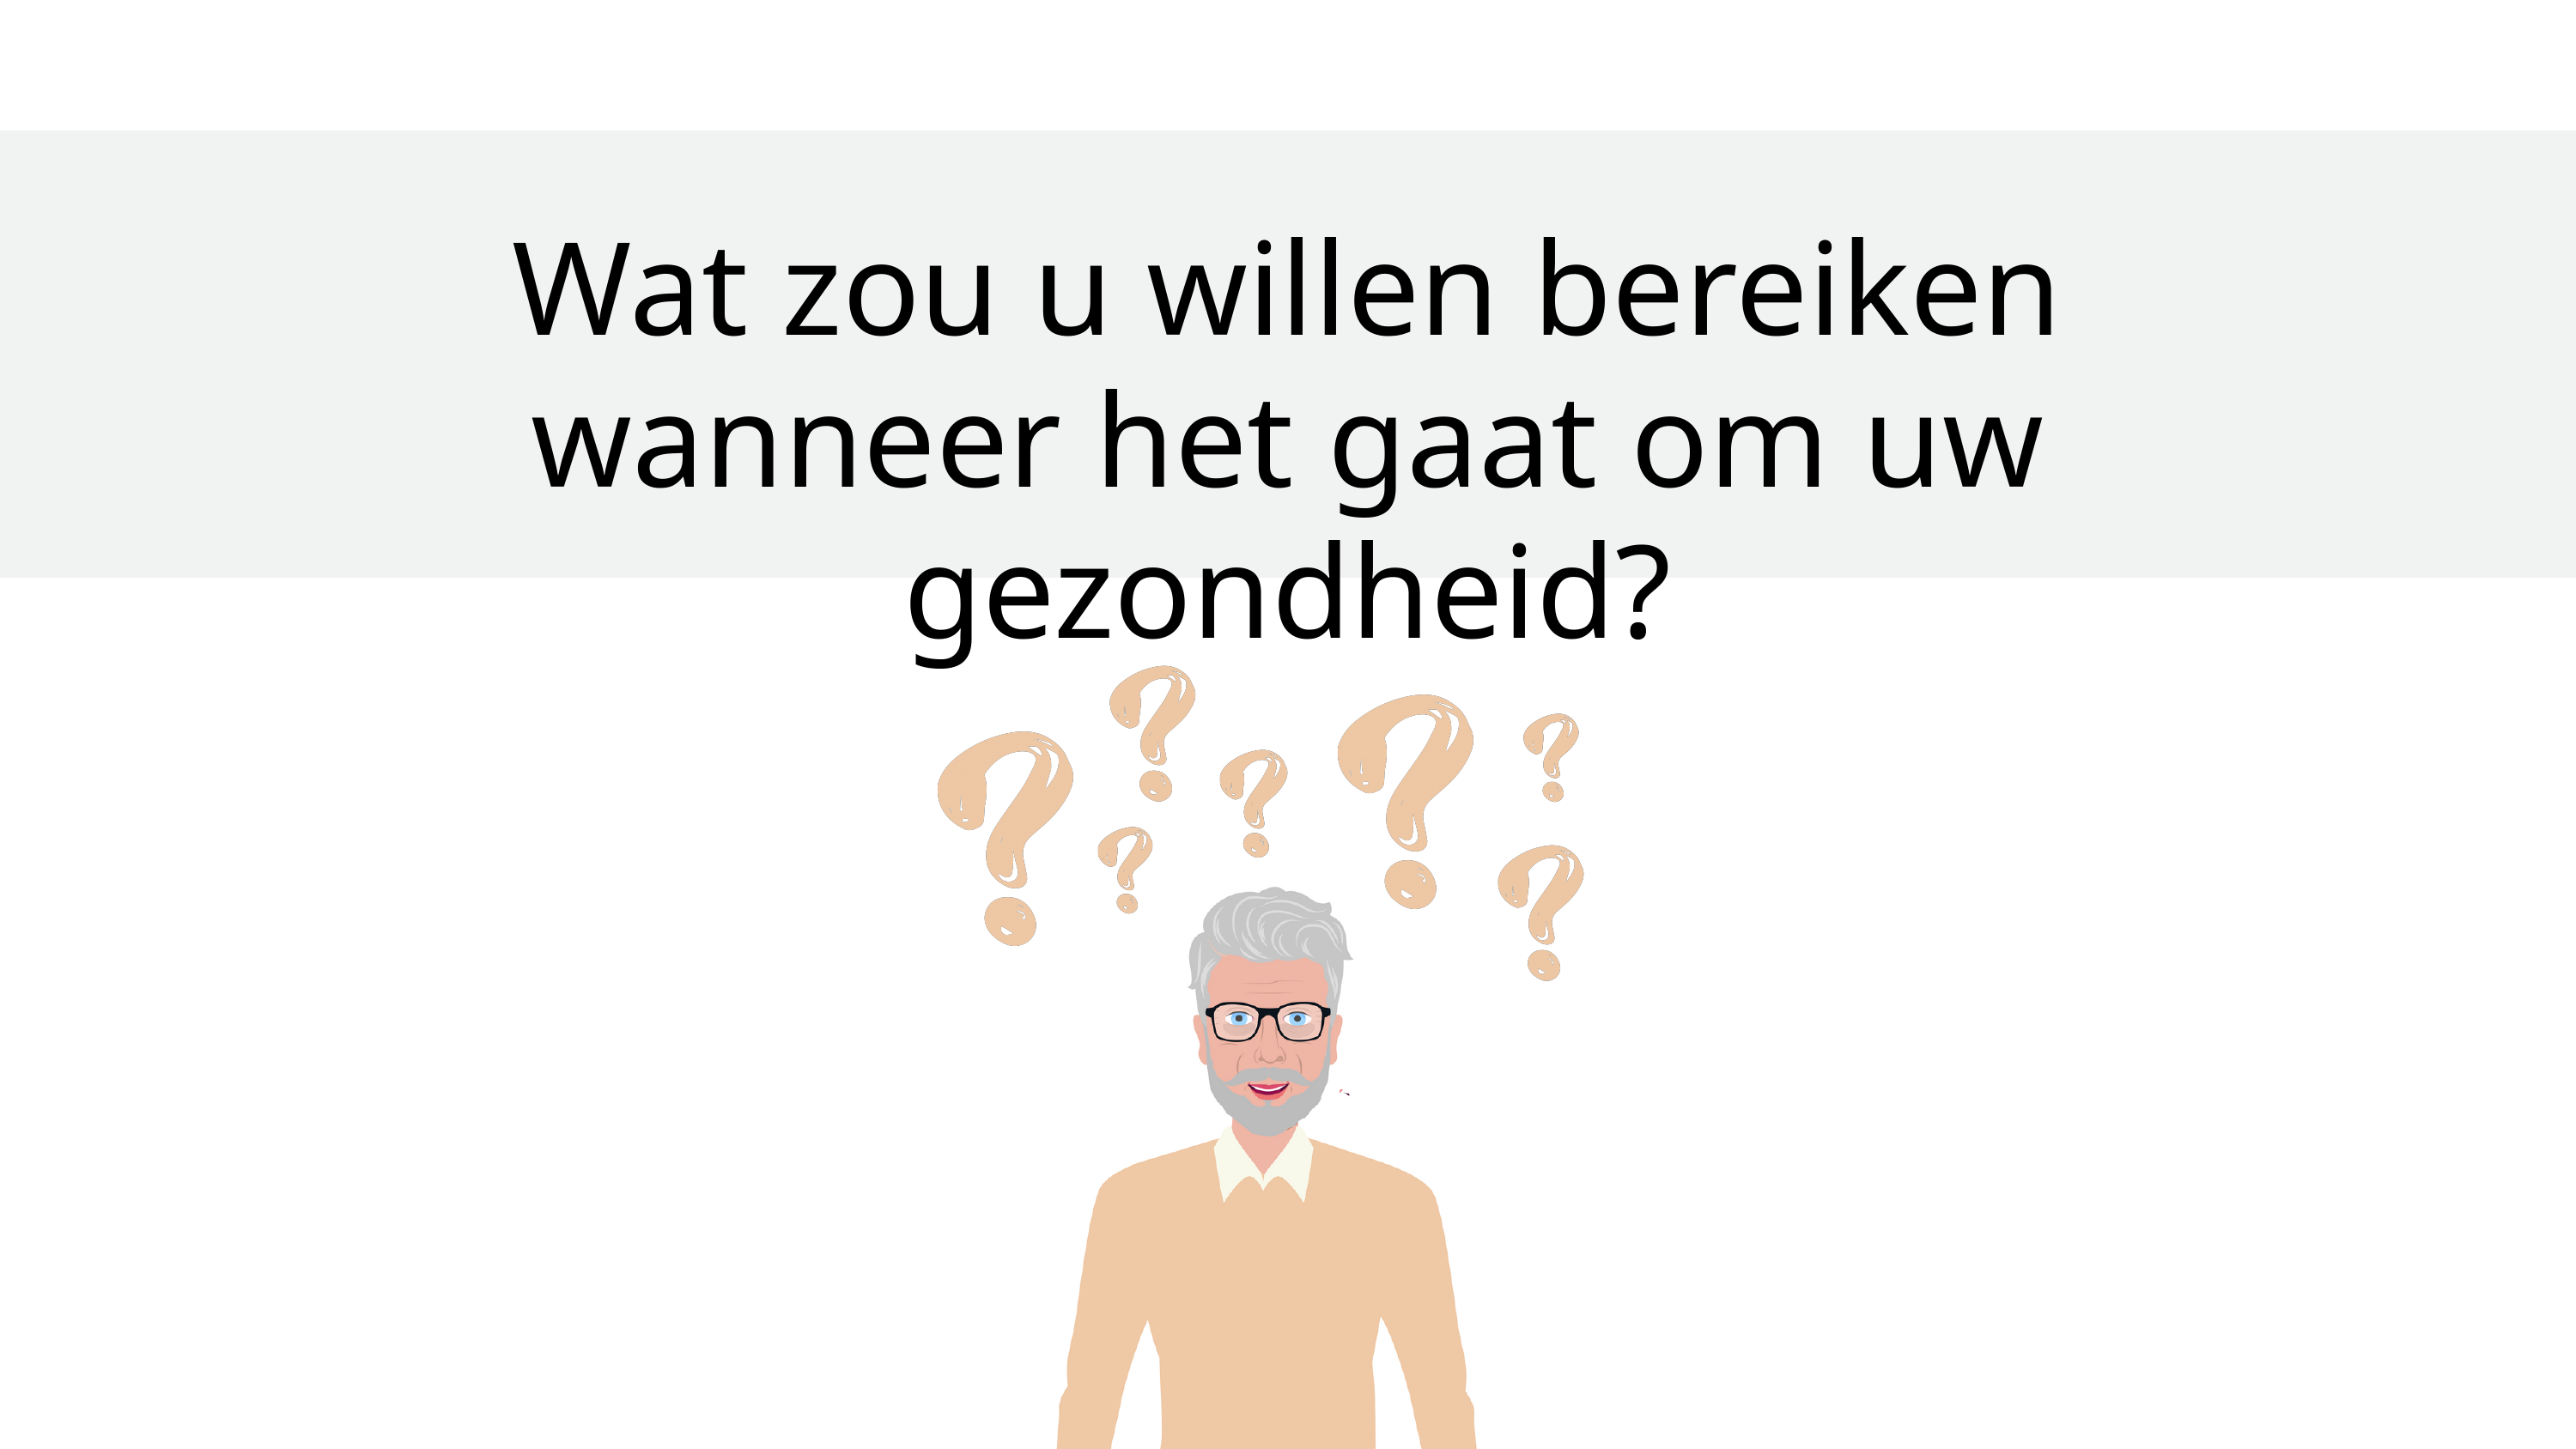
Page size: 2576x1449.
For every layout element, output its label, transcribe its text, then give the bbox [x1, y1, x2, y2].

text_box [1523, 713, 1579, 803]
text_box [1219, 749, 1288, 858]
text_box Wat zou u willen bereiken wanneer het gaat om uw gezondheid? [312, 588, 2263, 664]
text_box [1109, 665, 1196, 803]
text_box [937, 731, 1074, 948]
text_box [750, 844, 1826, 1449]
text_box [1337, 694, 1474, 911]
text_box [0, 130, 2576, 579]
text_box [1498, 845, 1584, 982]
text_box [1097, 827, 1153, 914]
